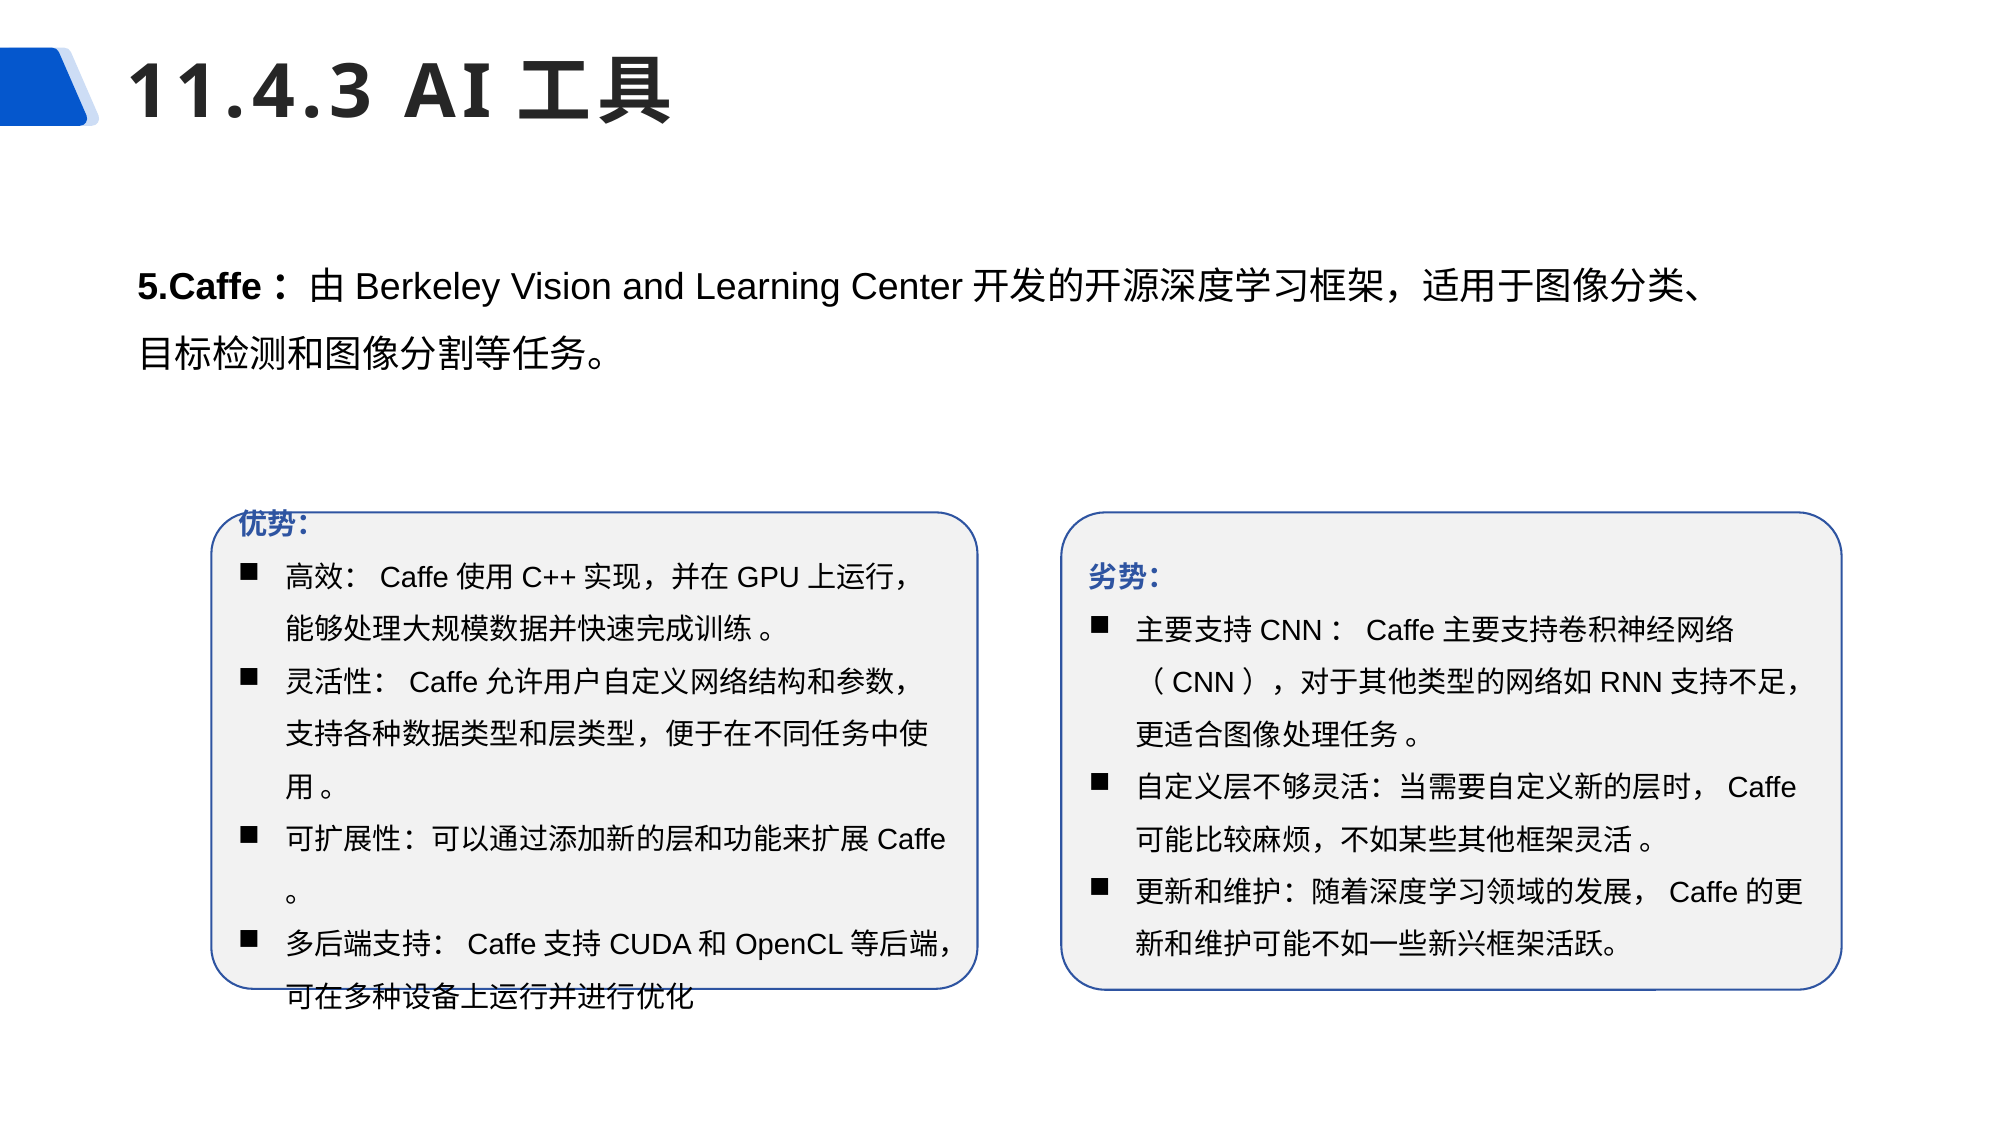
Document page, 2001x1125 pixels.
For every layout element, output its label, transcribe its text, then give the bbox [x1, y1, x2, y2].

text_box 劣势： 主要支持CNN：Caffe主要支持卷积神经网络（CNN），对于其他类型的网络如RNN支持不足，更适合图像处理任务 。 自定义层不够灵活：当需要自定义新的层时，Caffe可能比较麻烦，不如某些其他框架灵活 。 更新和维护：随着深度学习领域的发展，Caffe的更新和维护可能不如一些新兴框架活跃。 [1060, 511, 1843, 991]
text_box 优势： 高效：Caffe使用C++实现，并在GPU上运行，能够处理大规模数据并快速完成训练 。 灵活性：Caffe允许用户自定义网络结构和参数，支持各种数据类型和层类型，便于在不同任务中使用 。 可扩展性：可以通过添加新的层和功能来扩展Caffe 。 多后端支持：Caffe支持CUDA和OpenCL等后端，可在多种设备上运行并进行优化 [210, 511, 979, 990]
text_box 5.Caffe：由Berkeley Vision and Learning Center开发的开源深度学习框架，适用于图像分类、目标检测和图像分割等任务。 [122, 232, 1767, 383]
title 11.4.3 AI工具 [111, 12, 2000, 163]
